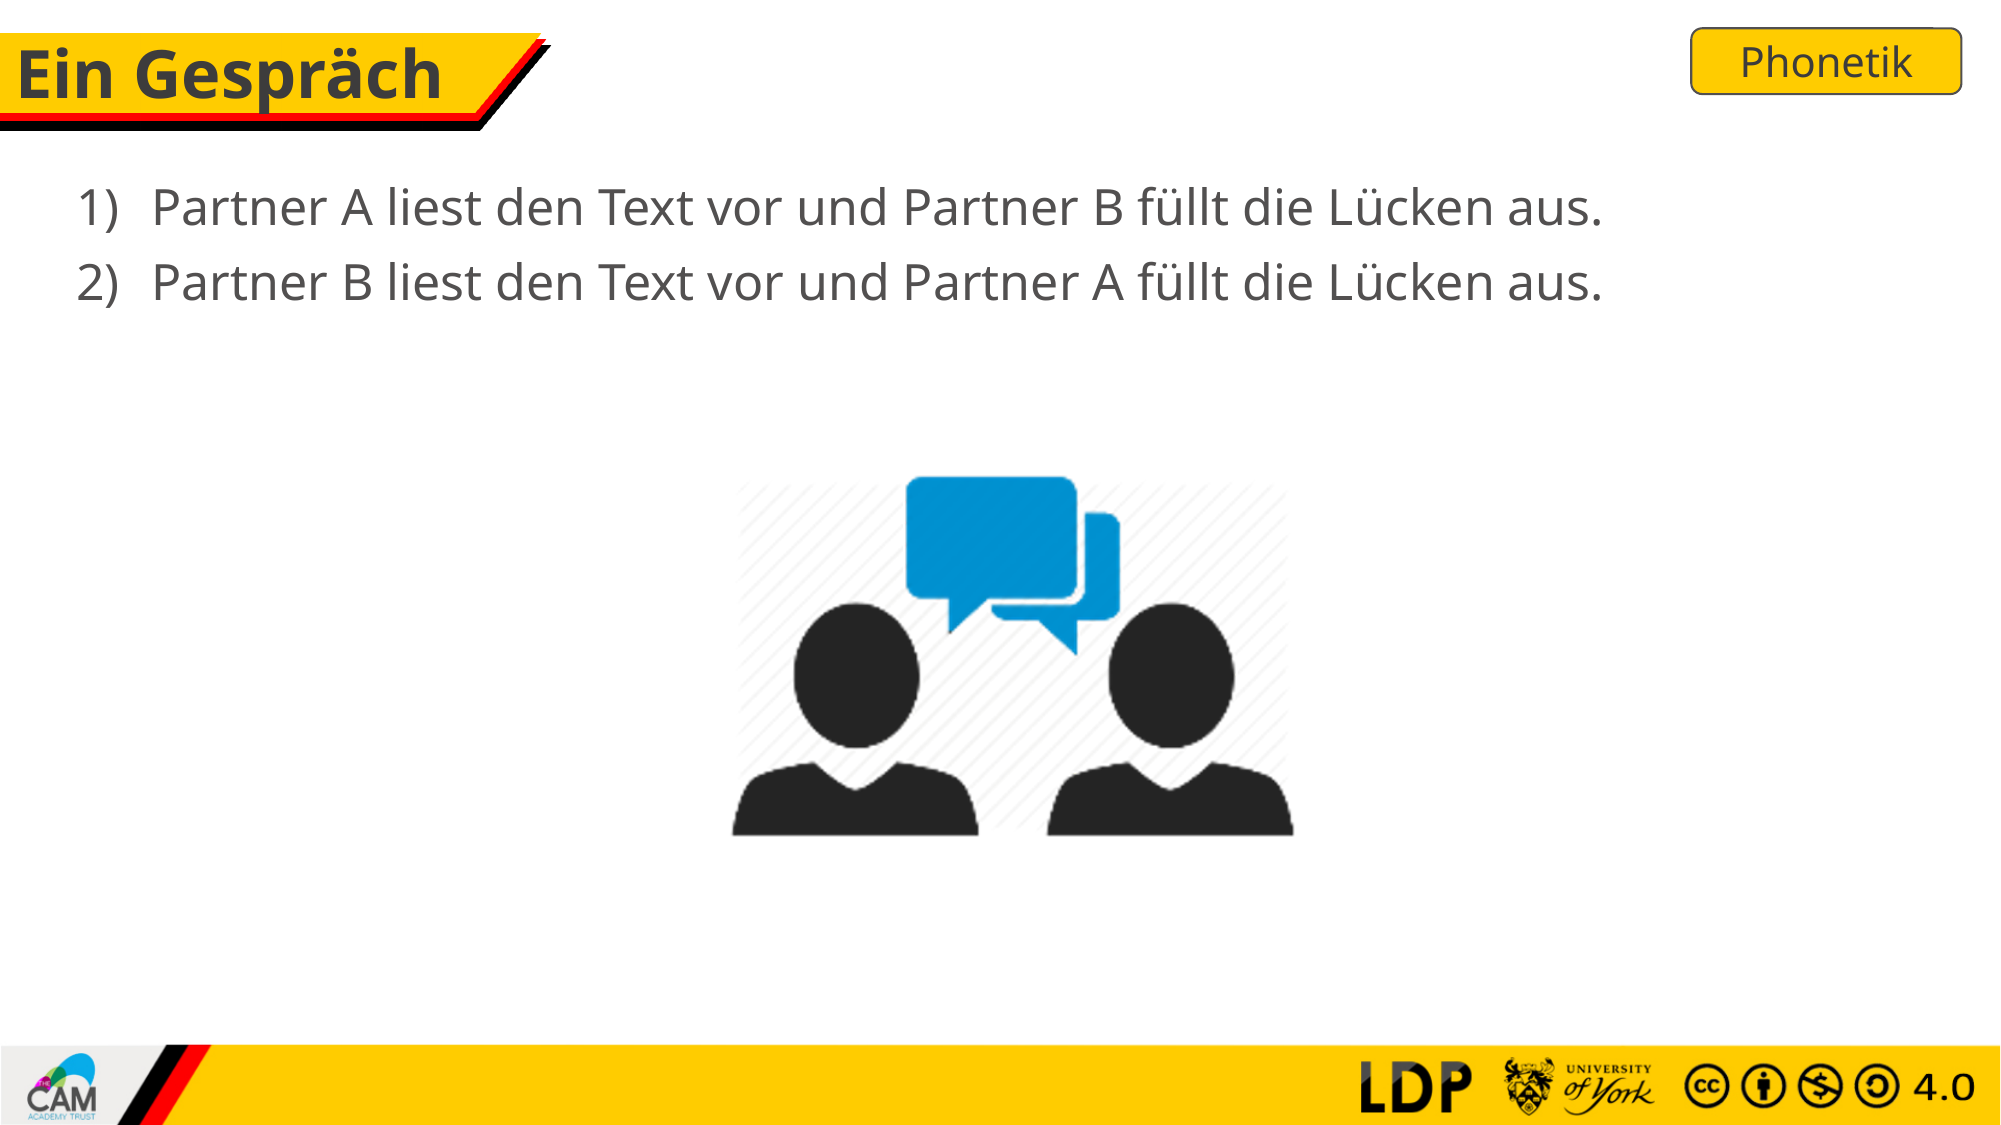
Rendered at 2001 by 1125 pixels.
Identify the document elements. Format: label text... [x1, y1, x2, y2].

list Partner A liest den Text vor und Partner B füllt die Lücken aus. Partner B liest den Text vor und Partner A füllt die Lücken aus. [61, 174, 1950, 1013]
text_box Phonetik [1691, 28, 1962, 95]
picture [0, 0, 2001, 1125]
title Ein Gespräch [0, 33, 563, 140]
